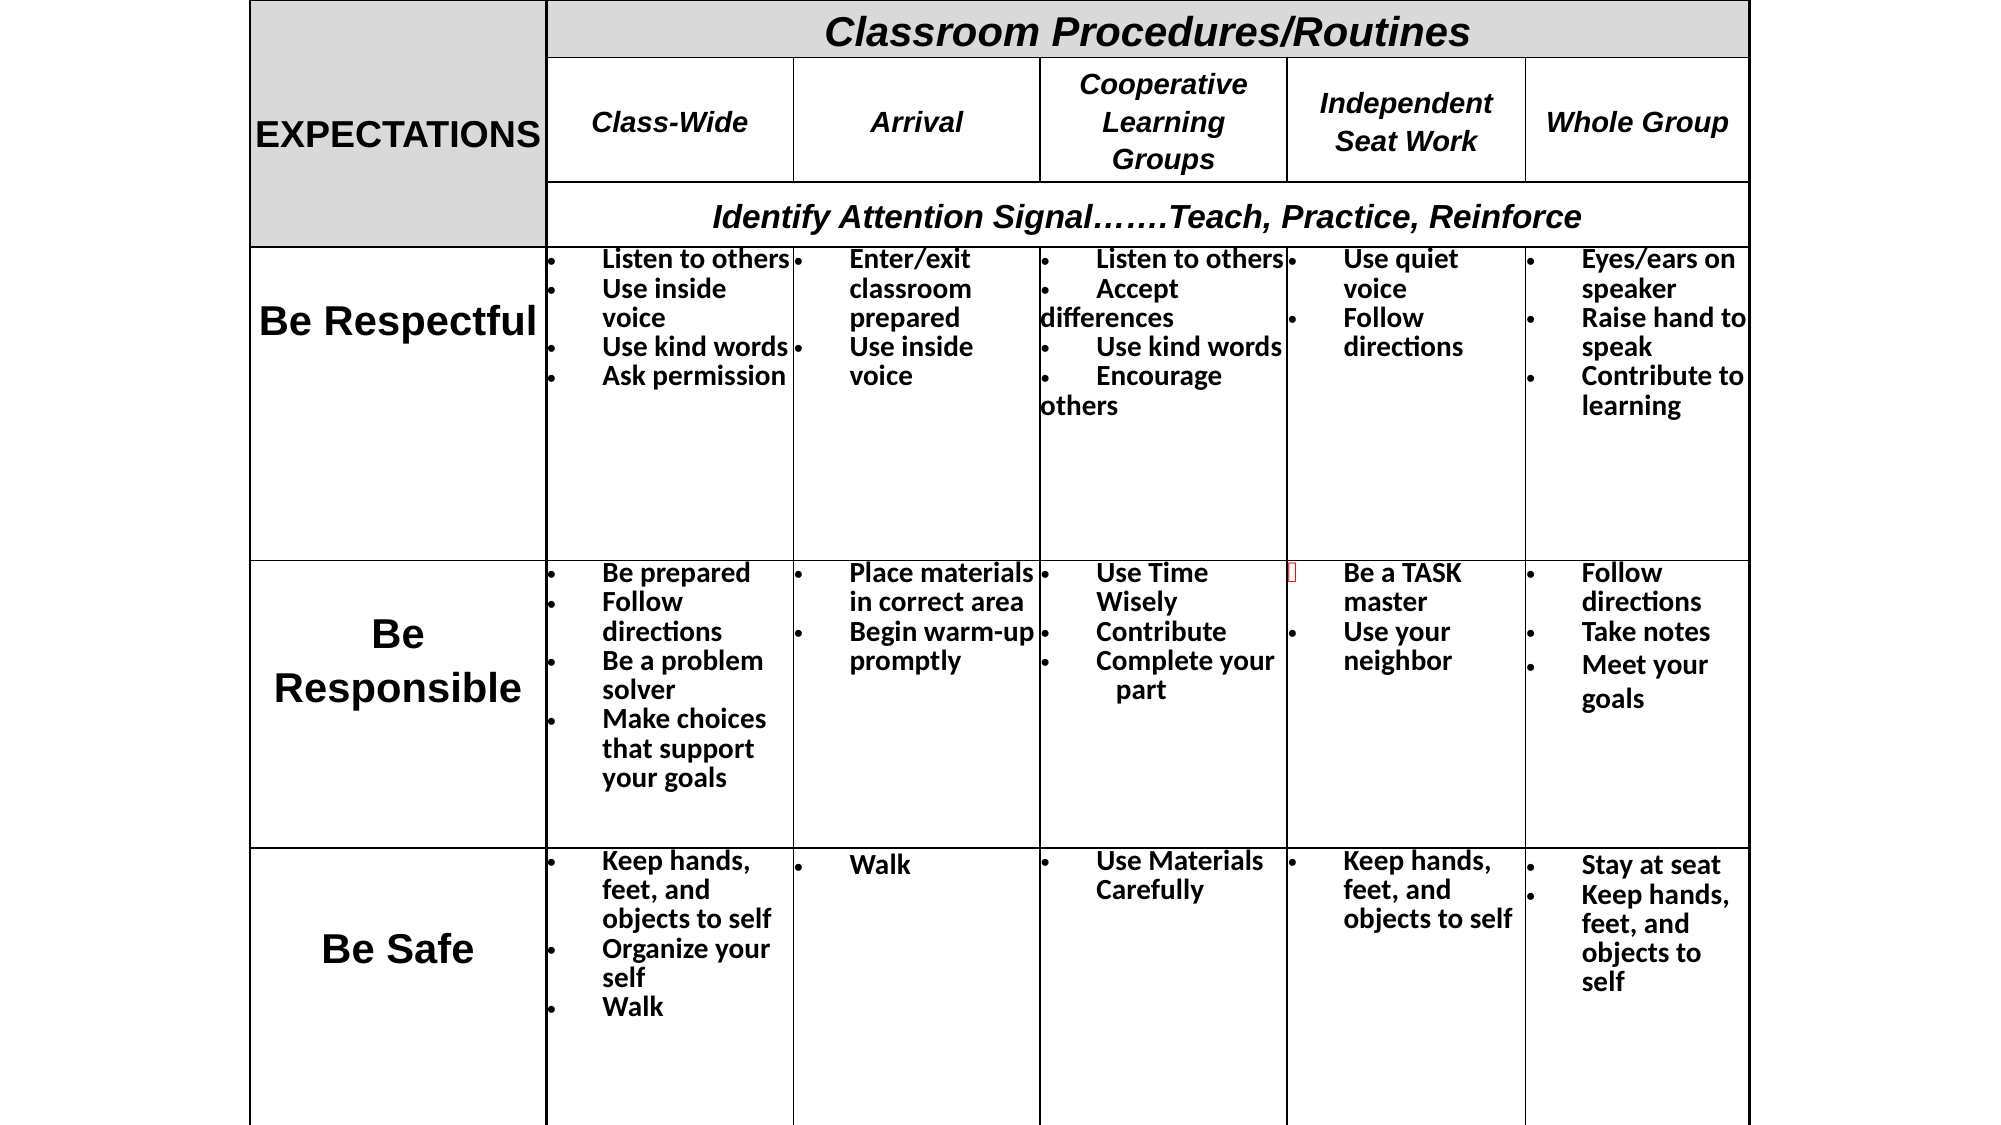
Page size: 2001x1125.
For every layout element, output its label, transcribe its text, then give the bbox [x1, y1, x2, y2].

table_cell Walk [794, 849, 1039, 1125]
table_cell Cooperative Learning Groups [1041, 58, 1286, 181]
table_cell Listen to others Use inside voice Use kind words Ask permission [548, 248, 793, 560]
table_cell Class-Wide [548, 58, 793, 181]
table_header EXPECTATIONS [251, 1, 545, 246]
table_cell Independent Seat Work [1288, 58, 1525, 181]
table_cell Be prepared Follow directions Be a problem solver Make choices that support your goals [548, 561, 793, 847]
table_cell Keep hands, feet, and objects to self Organize your self Walk [548, 849, 793, 1125]
table_cell Stay at seat Keep hands, feet, and objects to self [1526, 849, 1748, 1125]
table_cell Whole Group [1526, 58, 1748, 181]
table_cell Be Respectful [251, 248, 545, 560]
table_cell Identify Attention Signal…….Teach, Practice, Reinforce [548, 183, 1748, 246]
table_cell Place materials in correct area Begin warm-up promptly [794, 561, 1039, 847]
table_cell Eyes/ears on speaker Raise hand to speak Contribute to learning [1526, 248, 1748, 560]
table_cell Enter/exit classroom prepared Use inside voice [794, 248, 1039, 560]
table_cell Listen to others Accept differences Use kind words Encourage others [1041, 248, 1286, 560]
table_header Classroom Procedures/Routines [548, 1, 1748, 57]
table_cell Be a TASK master Use your neighbor [1288, 561, 1525, 847]
table_cell Keep hands, feet, and objects to self [1288, 849, 1525, 1125]
table_cell Use Materials Carefully [1041, 849, 1286, 1125]
table_cell Use quiet voice Follow directions [1288, 248, 1525, 560]
table_cell Follow directions Take notes Meet your goals [1526, 561, 1748, 847]
table_cell Use Time Wisely Contribute Complete your part [1041, 561, 1286, 847]
table_cell Be Responsible [251, 561, 545, 847]
table_cell Arrival [794, 58, 1039, 181]
table_cell Be Safe [251, 849, 545, 1125]
